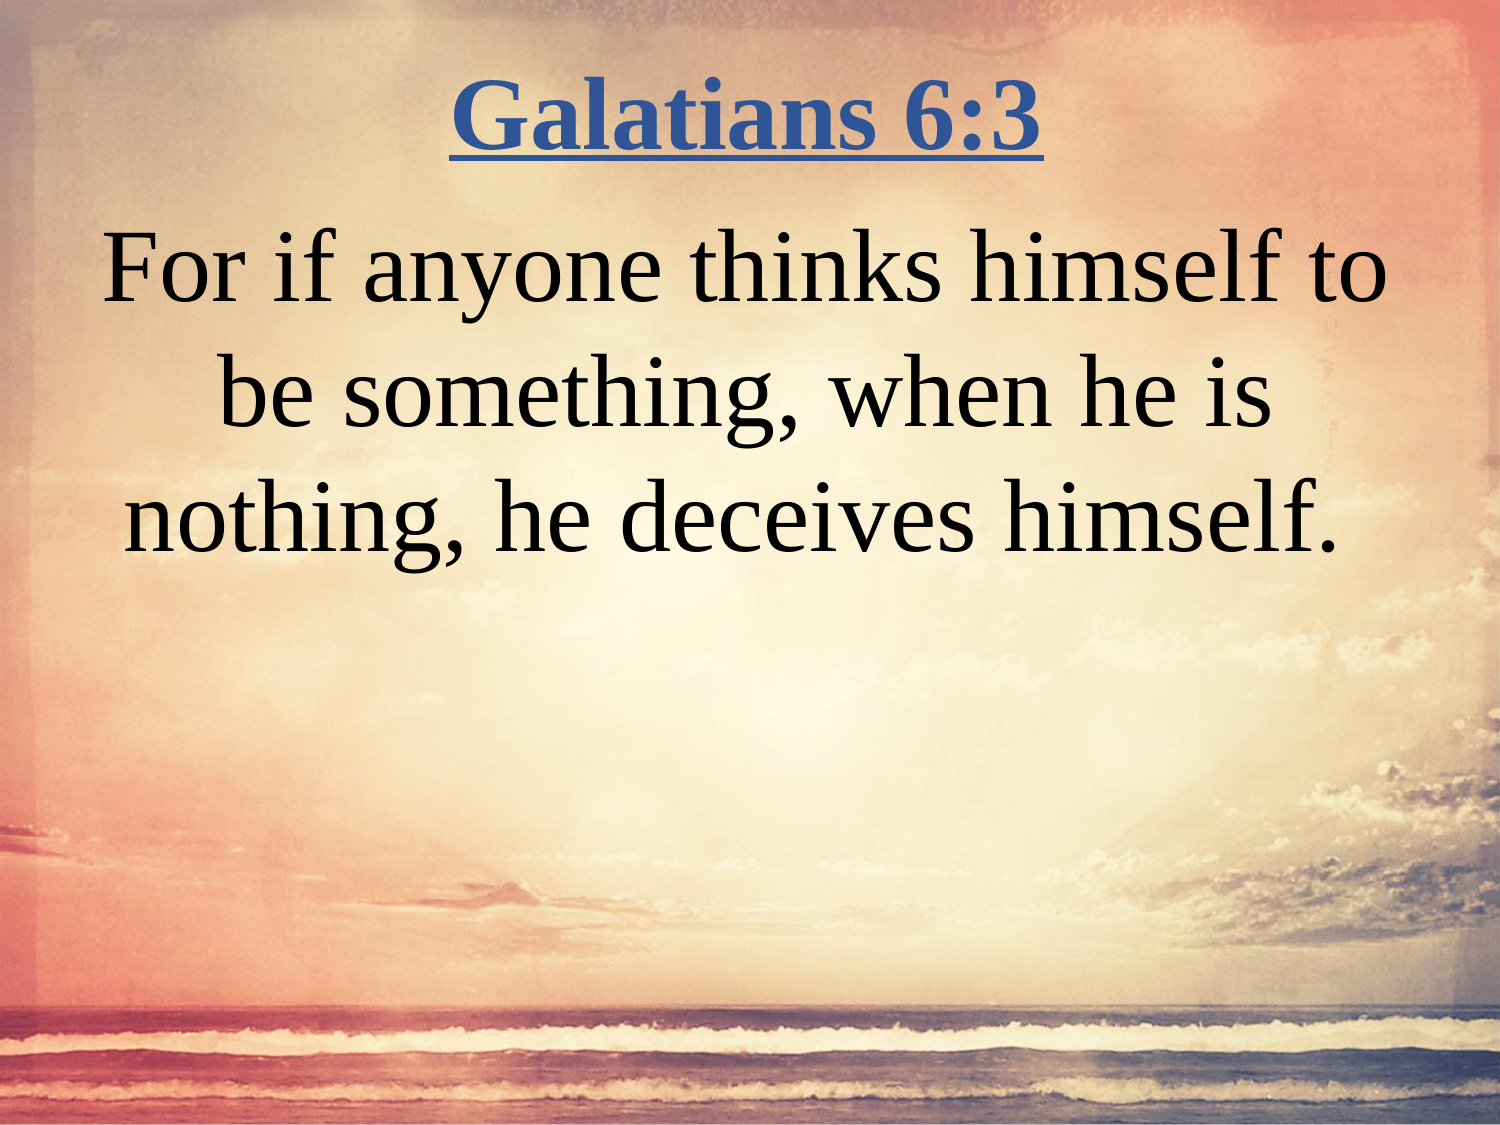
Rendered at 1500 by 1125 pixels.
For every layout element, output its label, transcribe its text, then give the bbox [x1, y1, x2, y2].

text_box Galatians 6:3 For if anyone thinks himself to be something, when he is nothing, he deceives himself. [29, 37, 1464, 580]
picture [0, 0, 1500, 1125]
